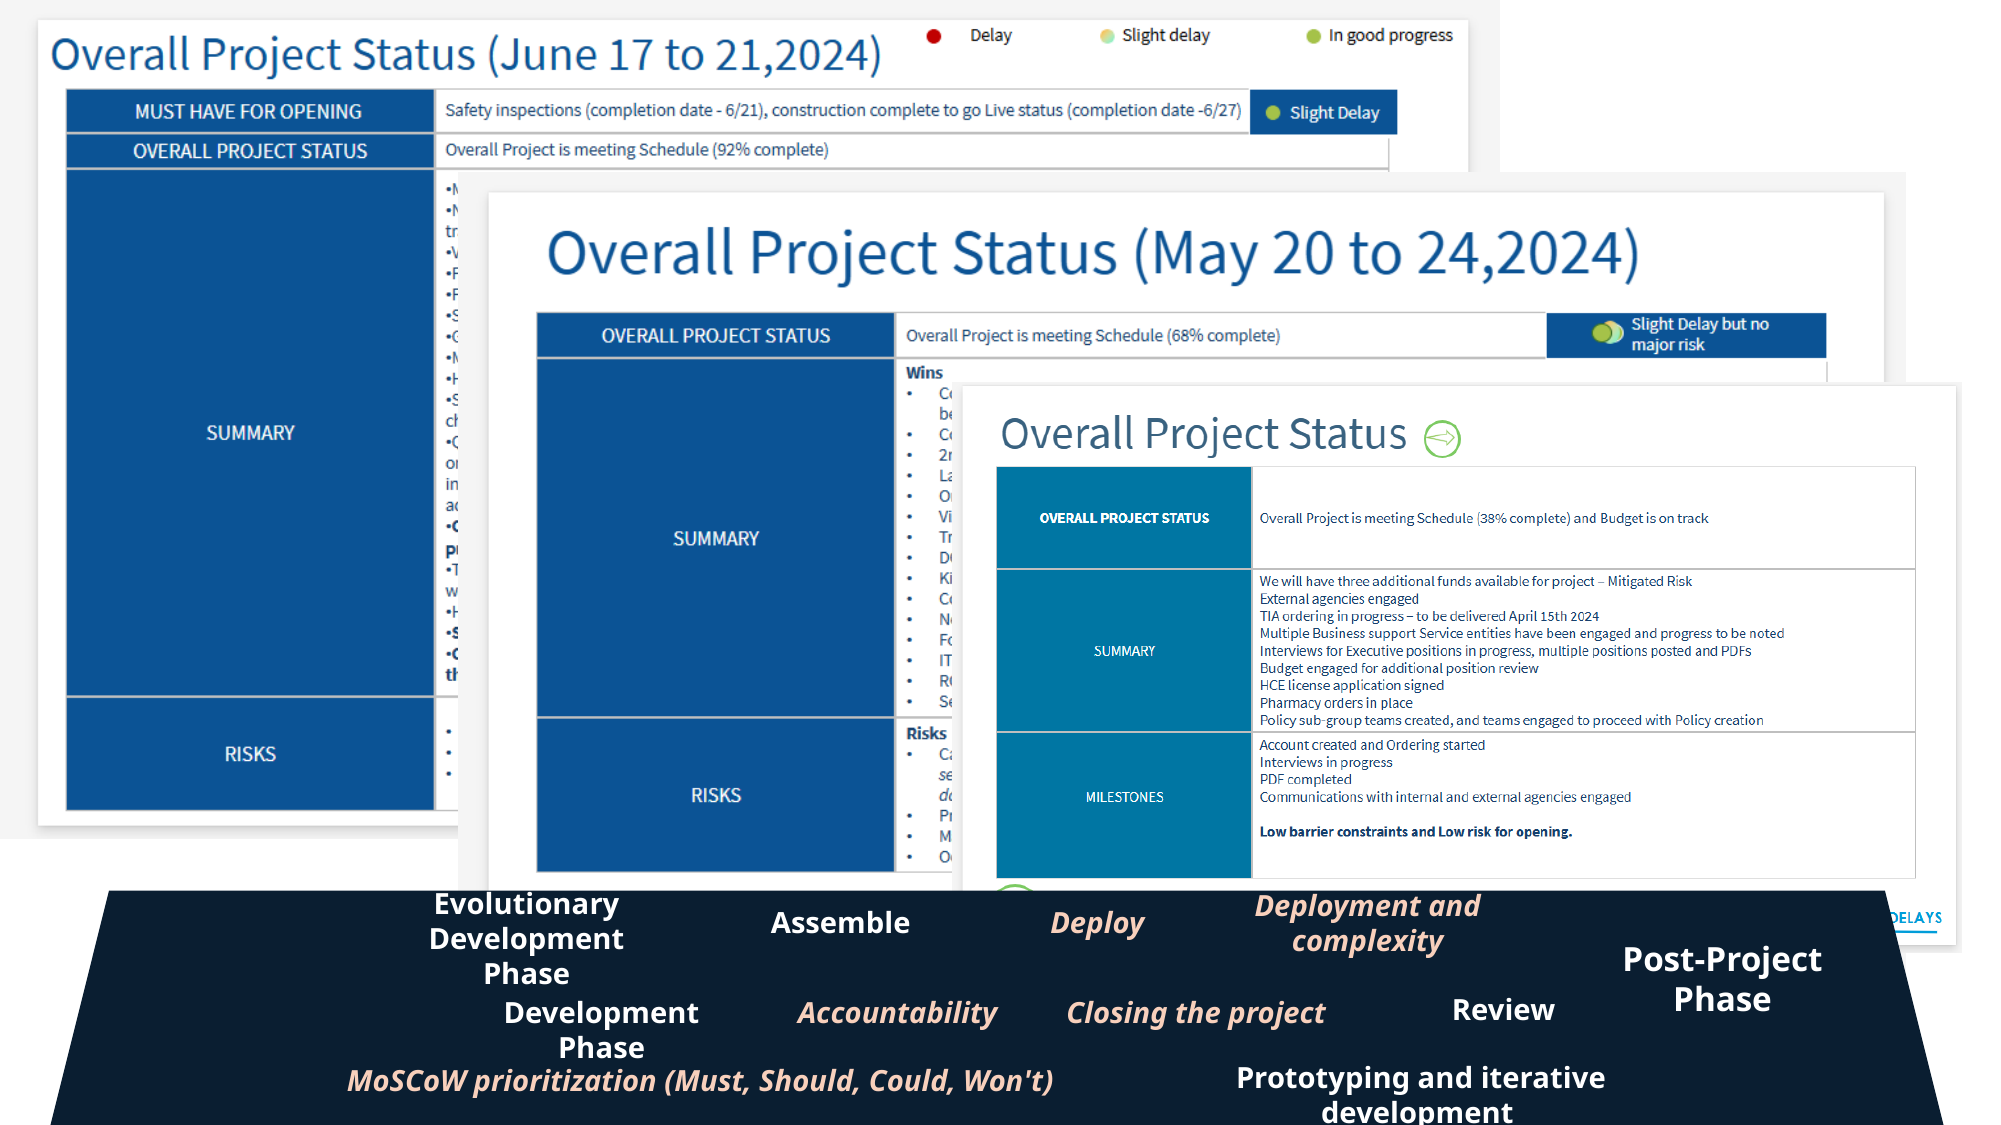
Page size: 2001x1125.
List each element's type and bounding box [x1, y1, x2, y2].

text_box [0, 0, 1962, 1125]
